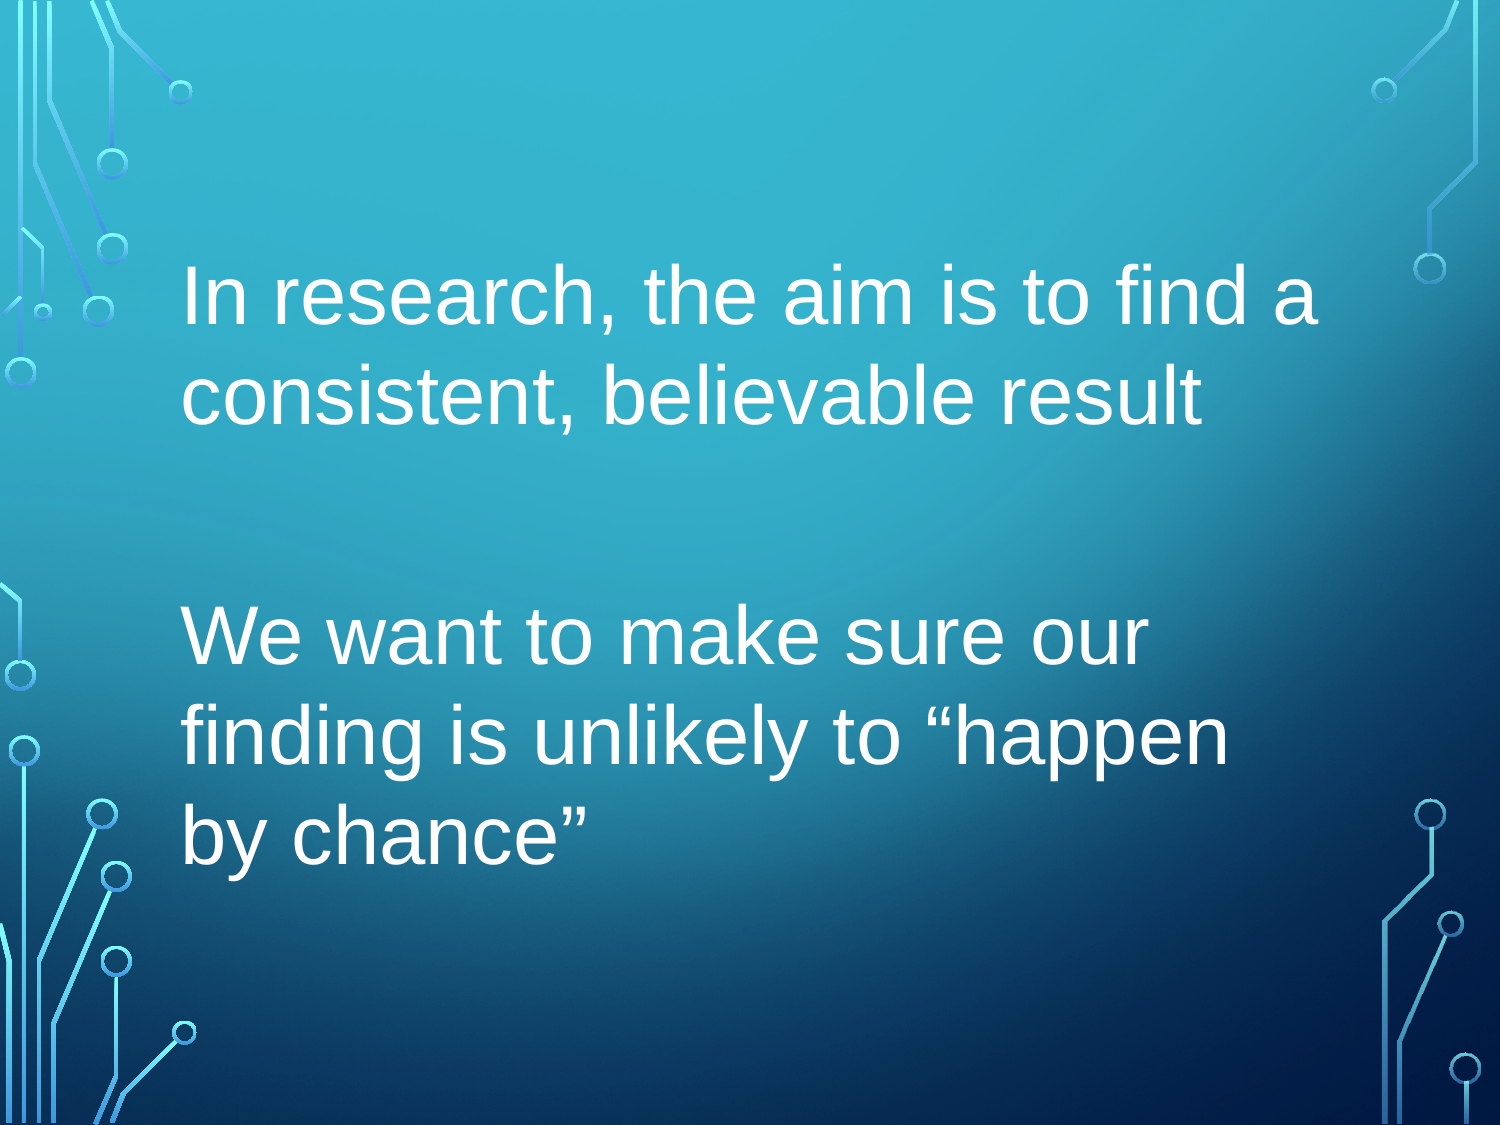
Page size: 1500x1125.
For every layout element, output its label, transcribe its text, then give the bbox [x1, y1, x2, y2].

text_box In research, the aim is to find a consistent, believable result [165, 233, 1394, 449]
text_box We want to make sure our finding is unlikely to “happen by chance” [165, 573, 1311, 889]
